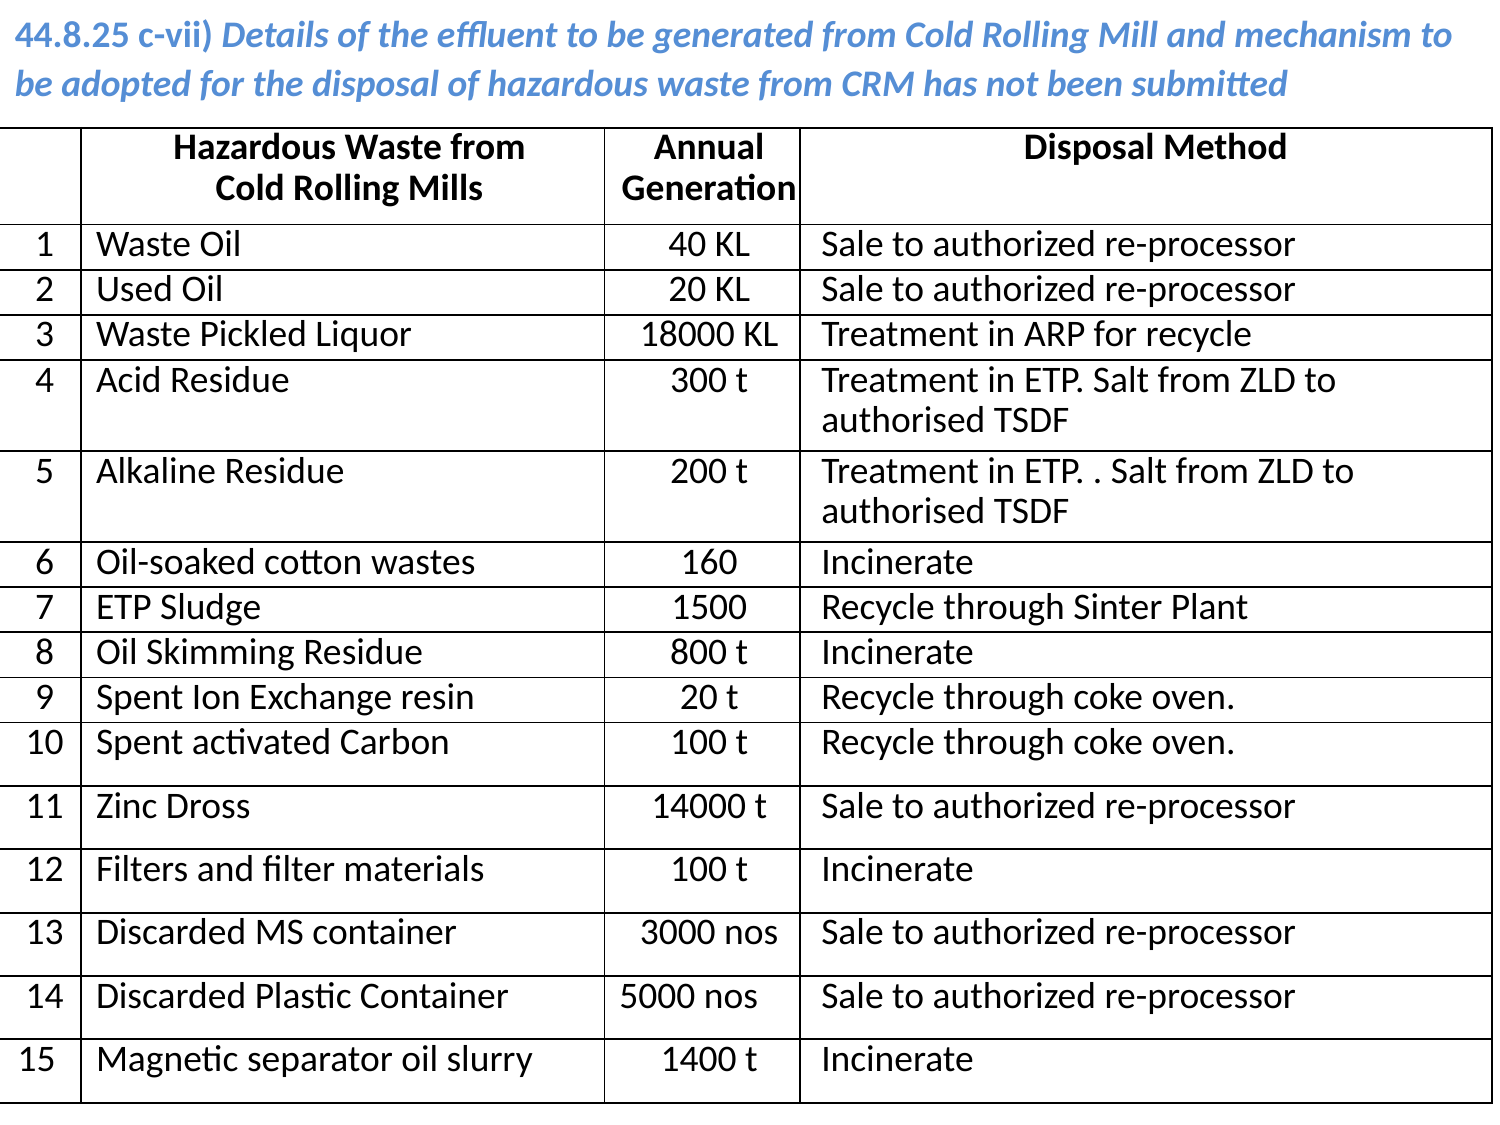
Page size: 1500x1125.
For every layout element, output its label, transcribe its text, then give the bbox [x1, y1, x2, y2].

table_cell Spent Ion Exchange resin [82, 678, 604, 722]
table_cell Incinerate [801, 633, 1491, 677]
table_cell Used Oil [82, 271, 604, 314]
table_header [0, 129, 80, 224]
table_cell 11 [0, 787, 80, 848]
table_cell 20 t [605, 678, 799, 722]
table_header Annual Generation [605, 129, 799, 224]
table_cell 1400 t [605, 1040, 799, 1102]
table_cell 9 [0, 678, 80, 722]
table_cell Sale to authorized re-processor [801, 787, 1491, 848]
table_cell Sale to authorized re-processor [801, 914, 1491, 975]
table_cell Filters and filter materials [82, 850, 604, 912]
table_cell 6 [0, 543, 80, 586]
table_cell 18000 KL [605, 316, 799, 359]
table_cell 800 t [605, 633, 799, 677]
table_cell Discarded Plastic Container [82, 977, 604, 1038]
table_cell 4 [0, 361, 80, 450]
table_cell Alkaline Residue [82, 452, 604, 541]
table_cell Acid Residue [82, 361, 604, 450]
table_cell 40 KL [605, 225, 799, 269]
text_box 44.8.25 c-vii) Details of the effluent to be generated from Cold Rolling Mill and mechanism to be adopted for the disposal of hazardous waste from CRM has not been submitted [0, 0, 1497, 111]
table_cell 3000 nos [605, 914, 799, 975]
table_cell Incinerate [801, 543, 1491, 586]
table_cell Incinerate [801, 1040, 1491, 1102]
table_cell Incinerate [801, 850, 1491, 912]
table_cell Discarded MS container [82, 914, 604, 975]
table_cell Waste Oil [82, 225, 604, 269]
table_cell 5000 nos [605, 977, 799, 1038]
table_cell Treatment in ETP. Salt from ZLD to authorised TSDF [801, 361, 1491, 450]
table_cell 20 KL [605, 271, 799, 314]
table_cell Sale to authorized re-processor [801, 977, 1491, 1038]
table_cell Waste Pickled Liquor [82, 316, 604, 359]
table_cell 10 [0, 723, 80, 785]
table_cell 2 [0, 271, 80, 314]
table_cell Treatment in ARP for recycle [801, 316, 1491, 359]
table_cell Sale to authorized re-processor [801, 225, 1491, 269]
table_cell 14 [0, 977, 80, 1038]
table_cell Recycle through coke oven. [801, 678, 1491, 722]
table_cell Oil-soaked cotton wastes [82, 543, 604, 586]
table_cell 14000 t [605, 787, 799, 848]
table_cell 200 t [605, 452, 799, 541]
table_header Hazardous Waste from Cold Rolling Mills [82, 129, 604, 224]
table_cell Spent activated Carbon [82, 723, 604, 785]
table_cell 100 t [605, 723, 799, 785]
table_cell 15 [0, 1040, 80, 1102]
table_cell ETP Sludge [82, 588, 604, 631]
table_cell 1500 [605, 588, 799, 631]
table_cell 1 [0, 225, 80, 269]
table_cell Recycle through coke oven. [801, 723, 1491, 785]
table_cell 7 [0, 588, 80, 631]
table_cell Sale to authorized re-processor [801, 271, 1491, 314]
table_cell 8 [0, 633, 80, 677]
table_cell Recycle through Sinter Plant [801, 588, 1491, 631]
table_cell Oil Skimming Residue [82, 633, 604, 677]
table_cell 160 [605, 543, 799, 586]
table_cell Treatment in ETP. . Salt from ZLD to authorised TSDF [801, 452, 1491, 541]
table_cell 300 t [605, 361, 799, 450]
table_cell Zinc Dross [82, 787, 604, 848]
table_cell 100 t [605, 850, 799, 912]
table_cell 13 [0, 914, 80, 975]
table_header Disposal Method [801, 129, 1491, 224]
table_cell 5 [0, 452, 80, 541]
table_cell 12 [0, 850, 80, 912]
table_cell 3 [0, 316, 80, 359]
table_cell Magnetic separator oil slurry [82, 1040, 604, 1102]
